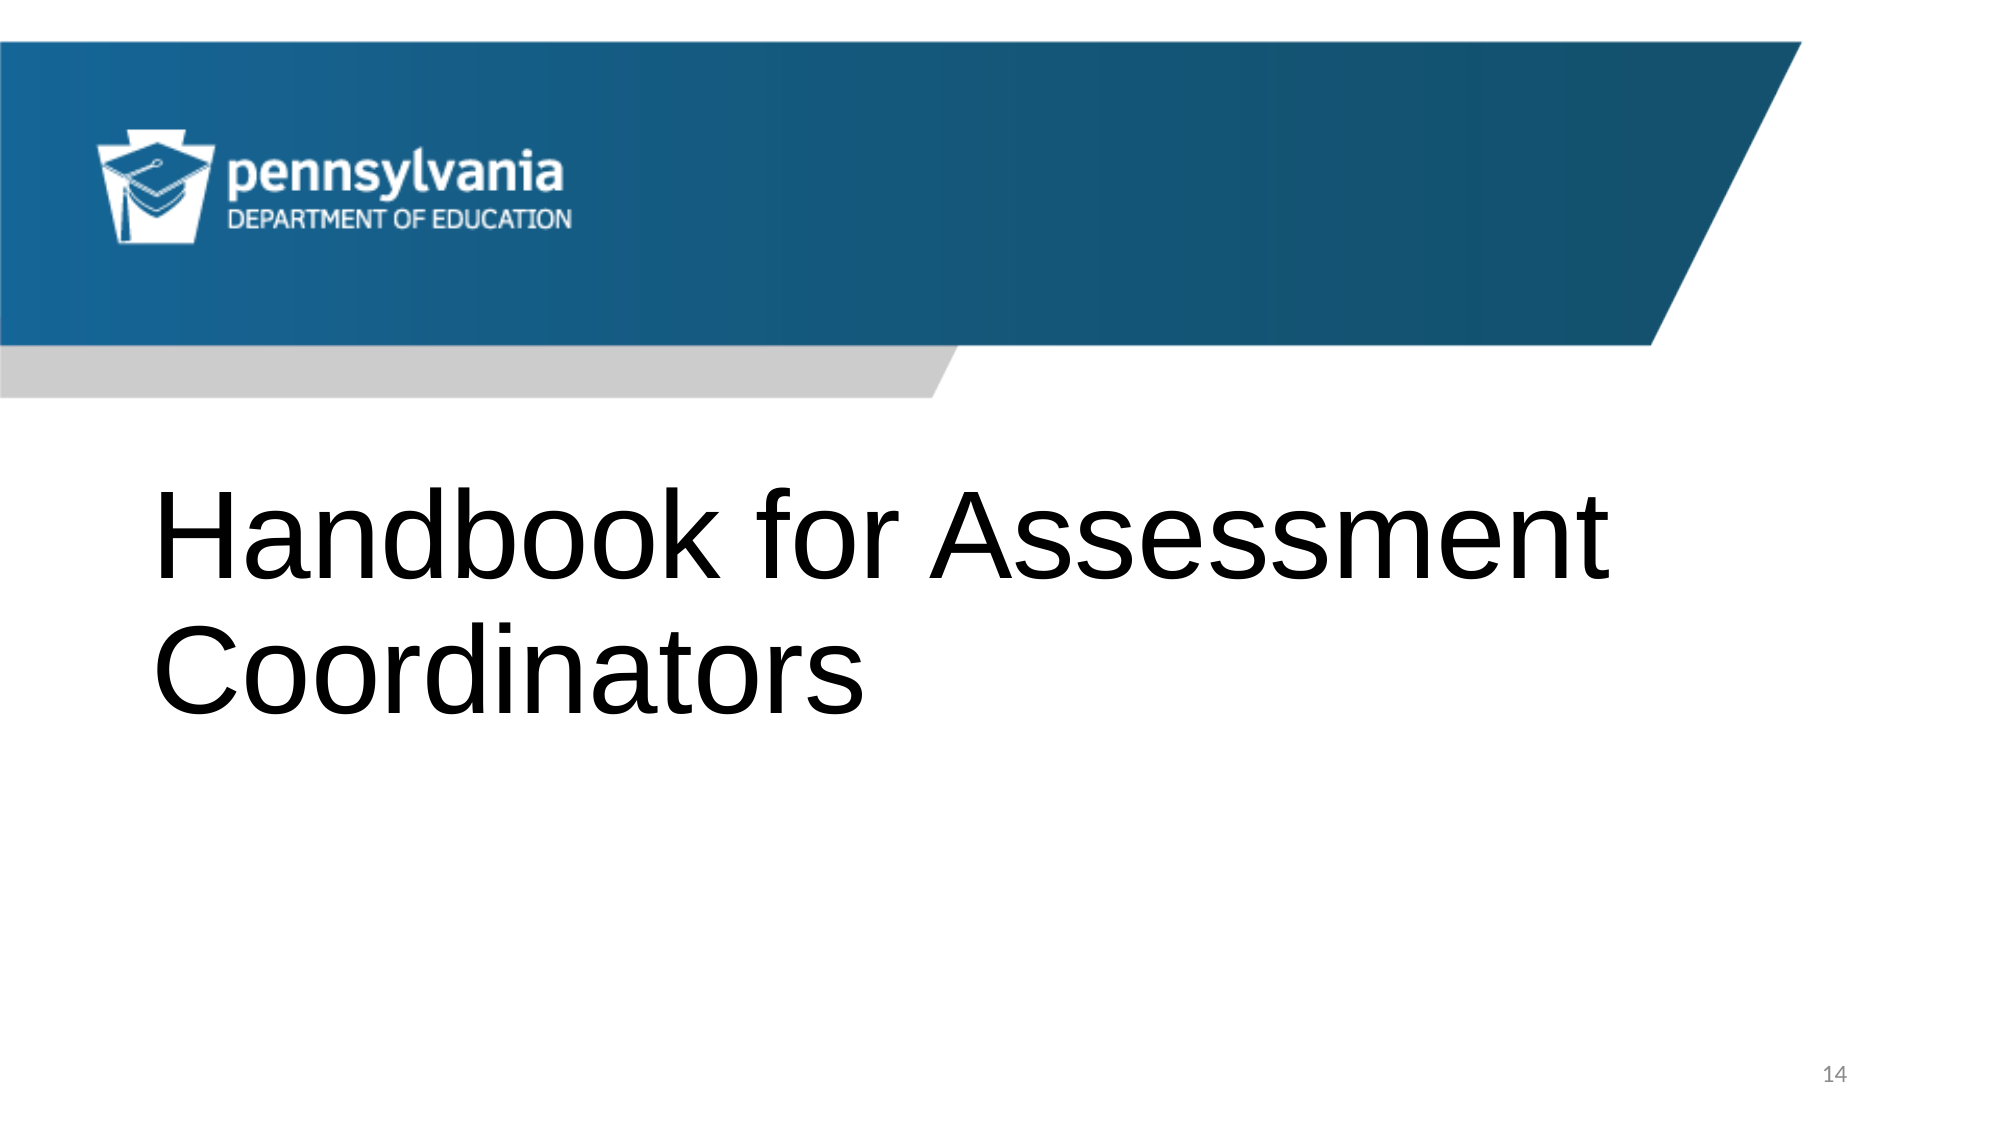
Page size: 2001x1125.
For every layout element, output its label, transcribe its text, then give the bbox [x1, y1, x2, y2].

picture [0, 24, 2000, 416]
slide_number 14 [1412, 1042, 1863, 1103]
title Handbook for Assessment Coordinators [136, 280, 1862, 749]
